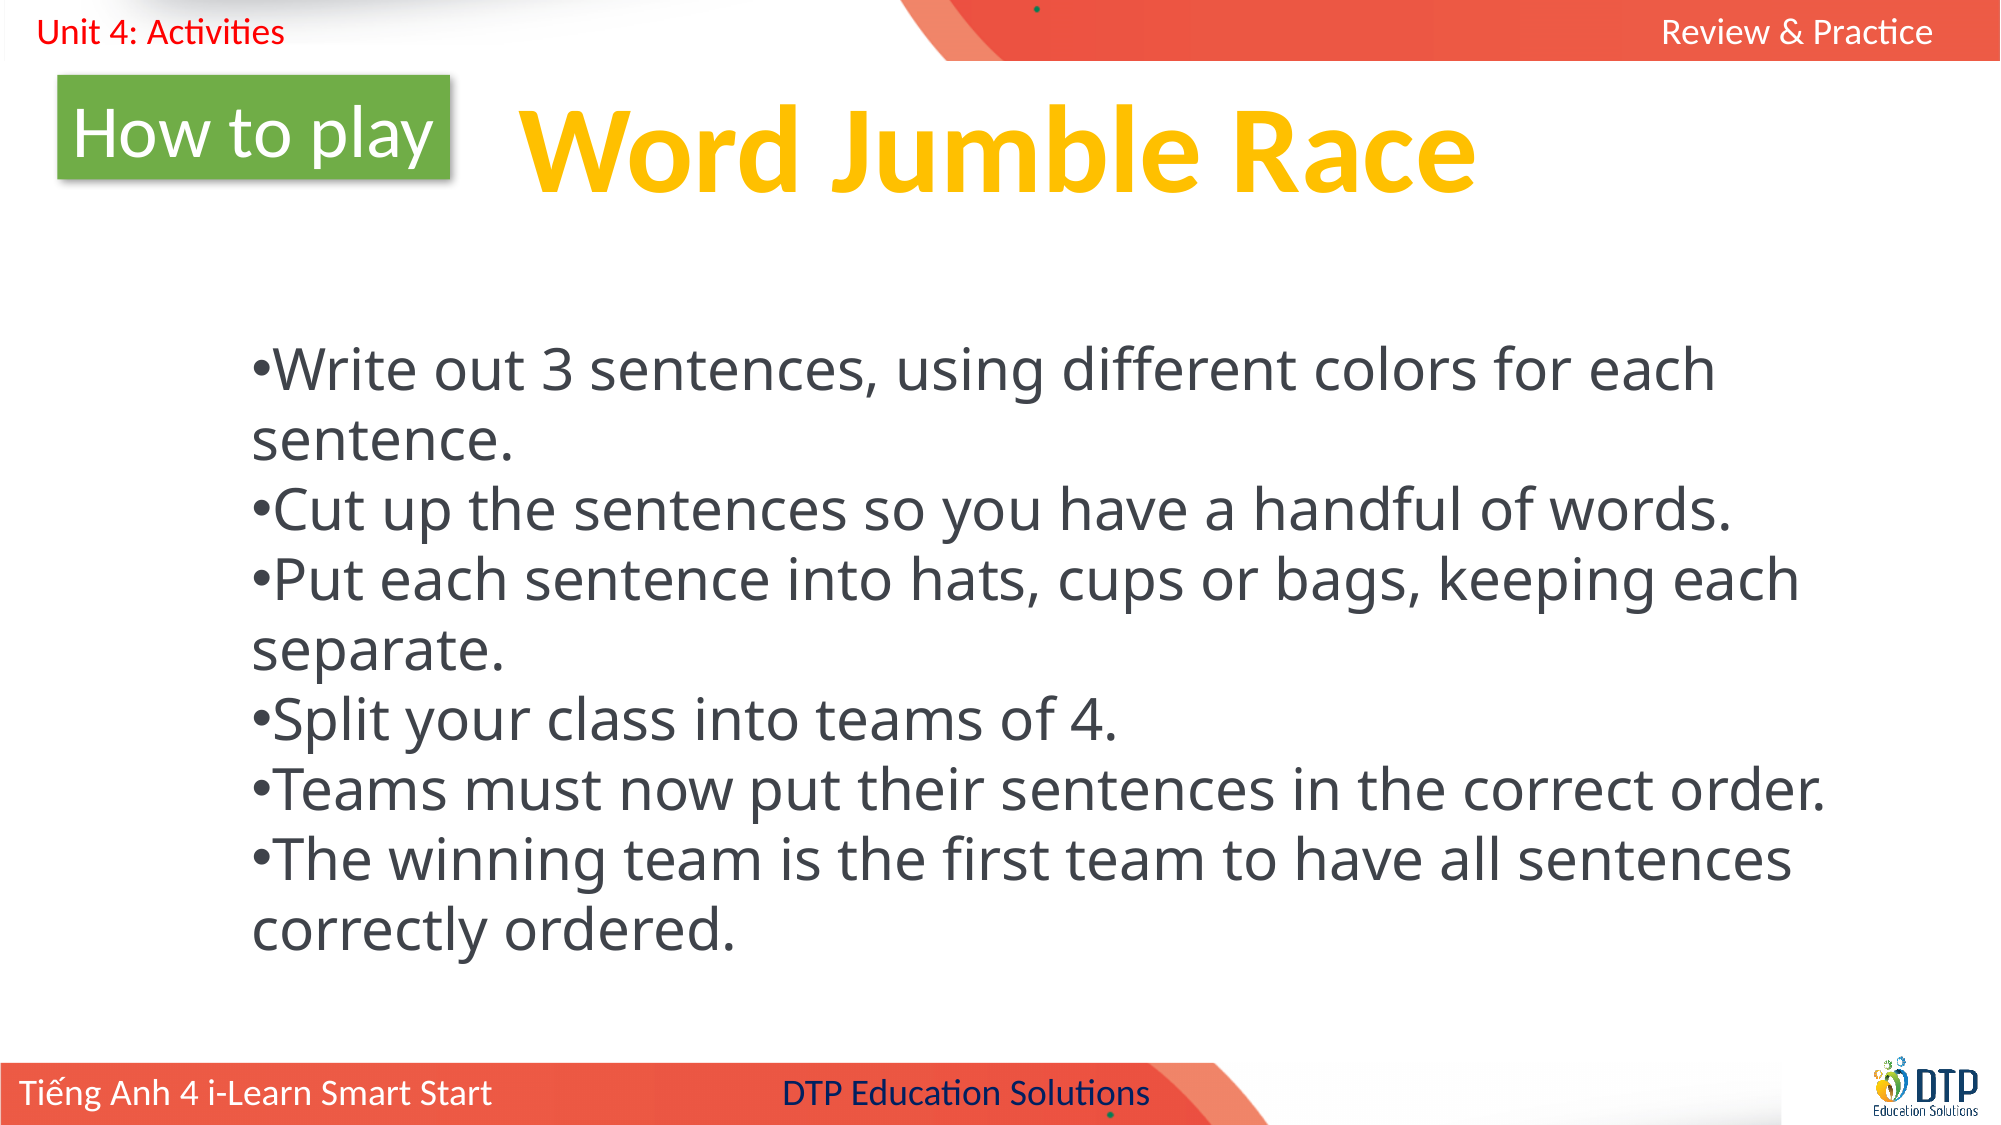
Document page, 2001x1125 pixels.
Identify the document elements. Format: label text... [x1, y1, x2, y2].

text_box Write out 3 sentences, using different colors for each sentence. Cut up the sentences so you have a handful of words. Put each sentence into hats, cups or bags, keeping each separate. Split your class into teams of 4. Teams must now put their sentences in the correct order. The winning team is the first team to have all sentences correctly ordered. [236, 324, 1950, 970]
picture [2, 1063, 1782, 1125]
text_box Word Jumble Race [503, 59, 1494, 225]
picture [4, 0, 2000, 61]
text_box How to play [56, 74, 451, 181]
picture [1869, 1023, 1982, 1125]
